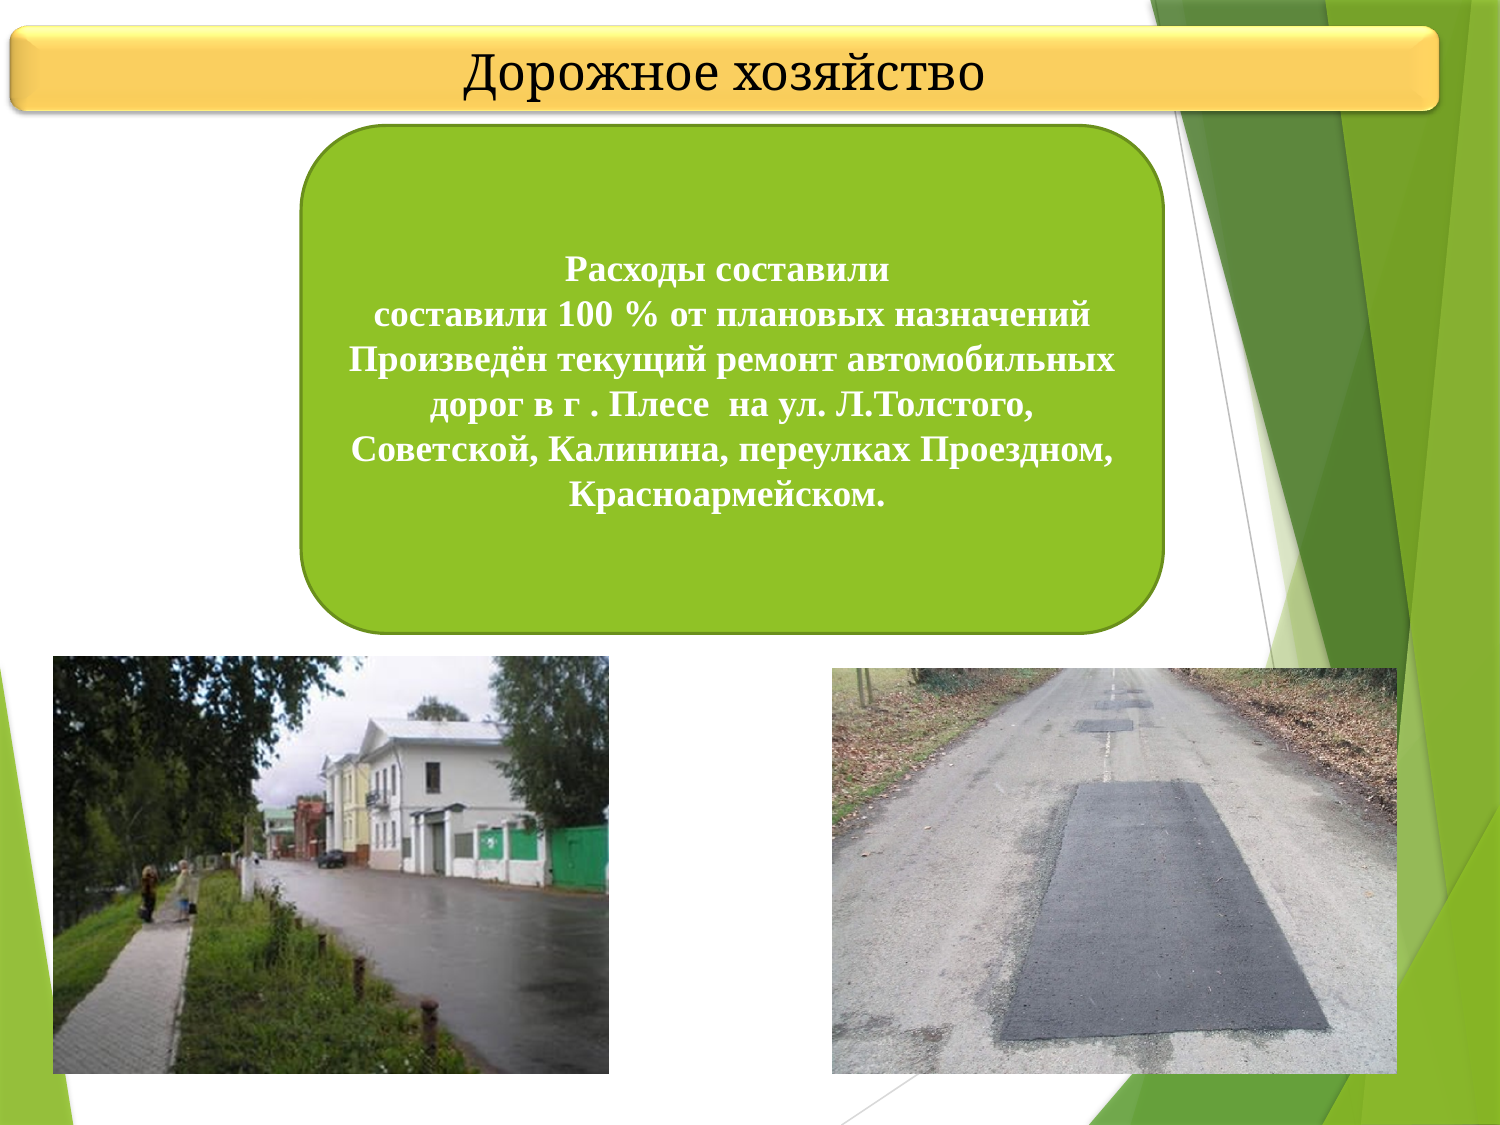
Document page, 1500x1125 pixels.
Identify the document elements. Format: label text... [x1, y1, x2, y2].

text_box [0, 21, 1450, 123]
picture [832, 668, 1397, 1075]
text_box Расходы составили составили 100 % от плановых назначений Произведён текущий ремонт автомобильных дорог в г . Плесе на ул. Л.Толстого, Советской, Калинина, переулках Проездном, Красноармейском. [299, 131, 1165, 635]
picture [52, 656, 609, 1075]
